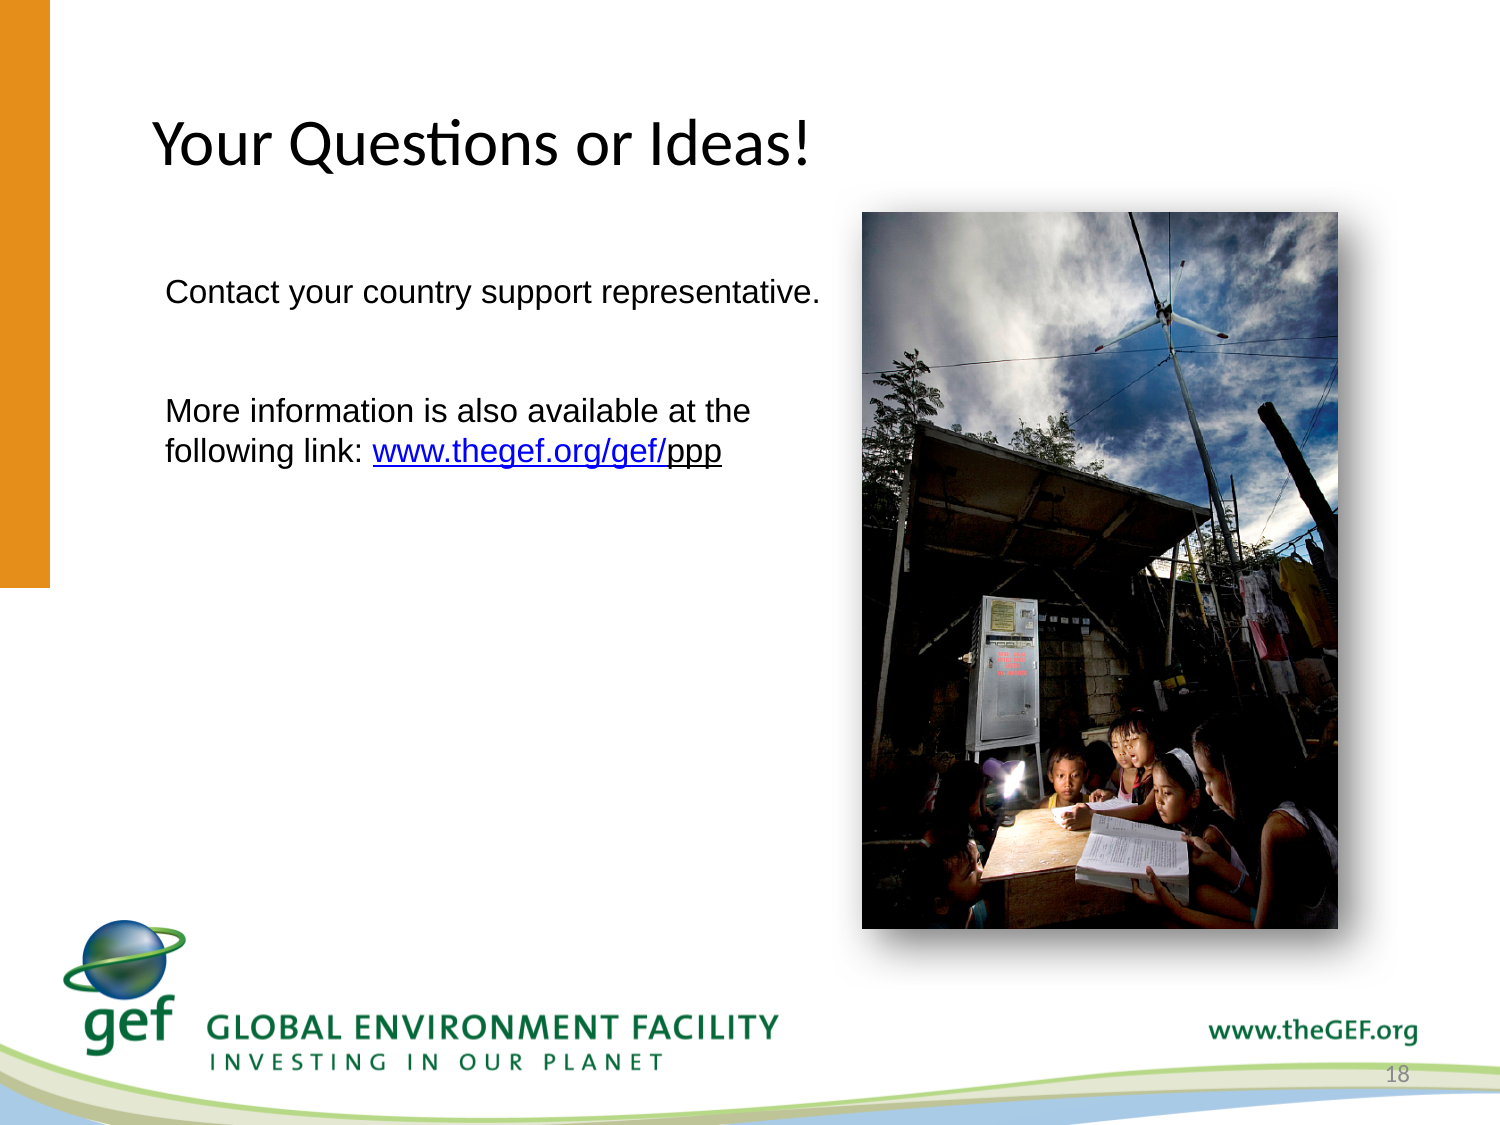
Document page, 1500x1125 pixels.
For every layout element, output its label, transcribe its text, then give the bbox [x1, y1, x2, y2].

title Your Questions or Ideas! [137, 45, 1425, 233]
picture [0, 212, 1500, 1125]
list Contact your country support representative. More information is also available at the following link: www.thegef.org/gef/ppp [150, 262, 844, 625]
picture [0, 0, 50, 588]
slide_number 18 [1074, 1042, 1425, 1103]
